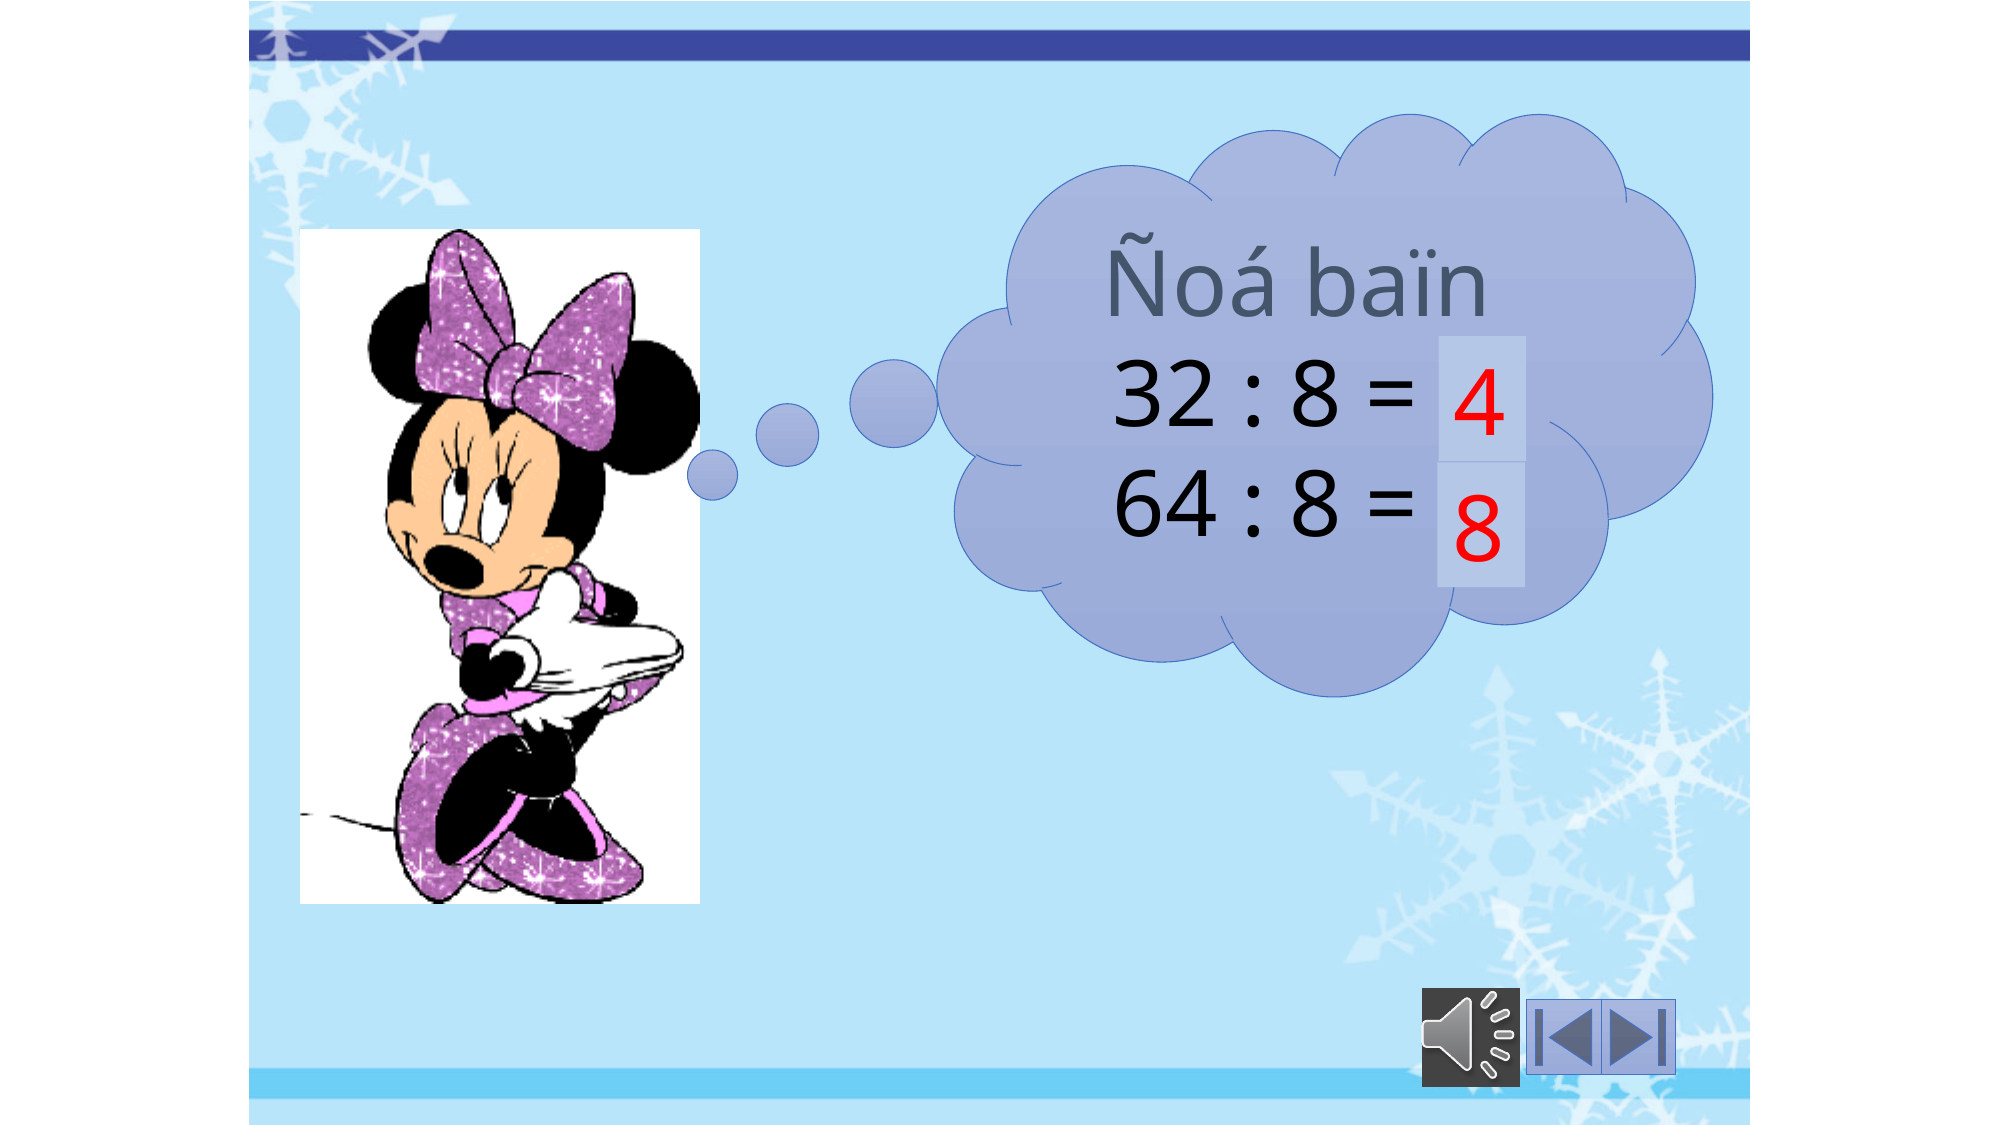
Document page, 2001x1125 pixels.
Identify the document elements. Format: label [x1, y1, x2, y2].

picture [249, 1, 1750, 1125]
text_box [687, 112, 1713, 695]
